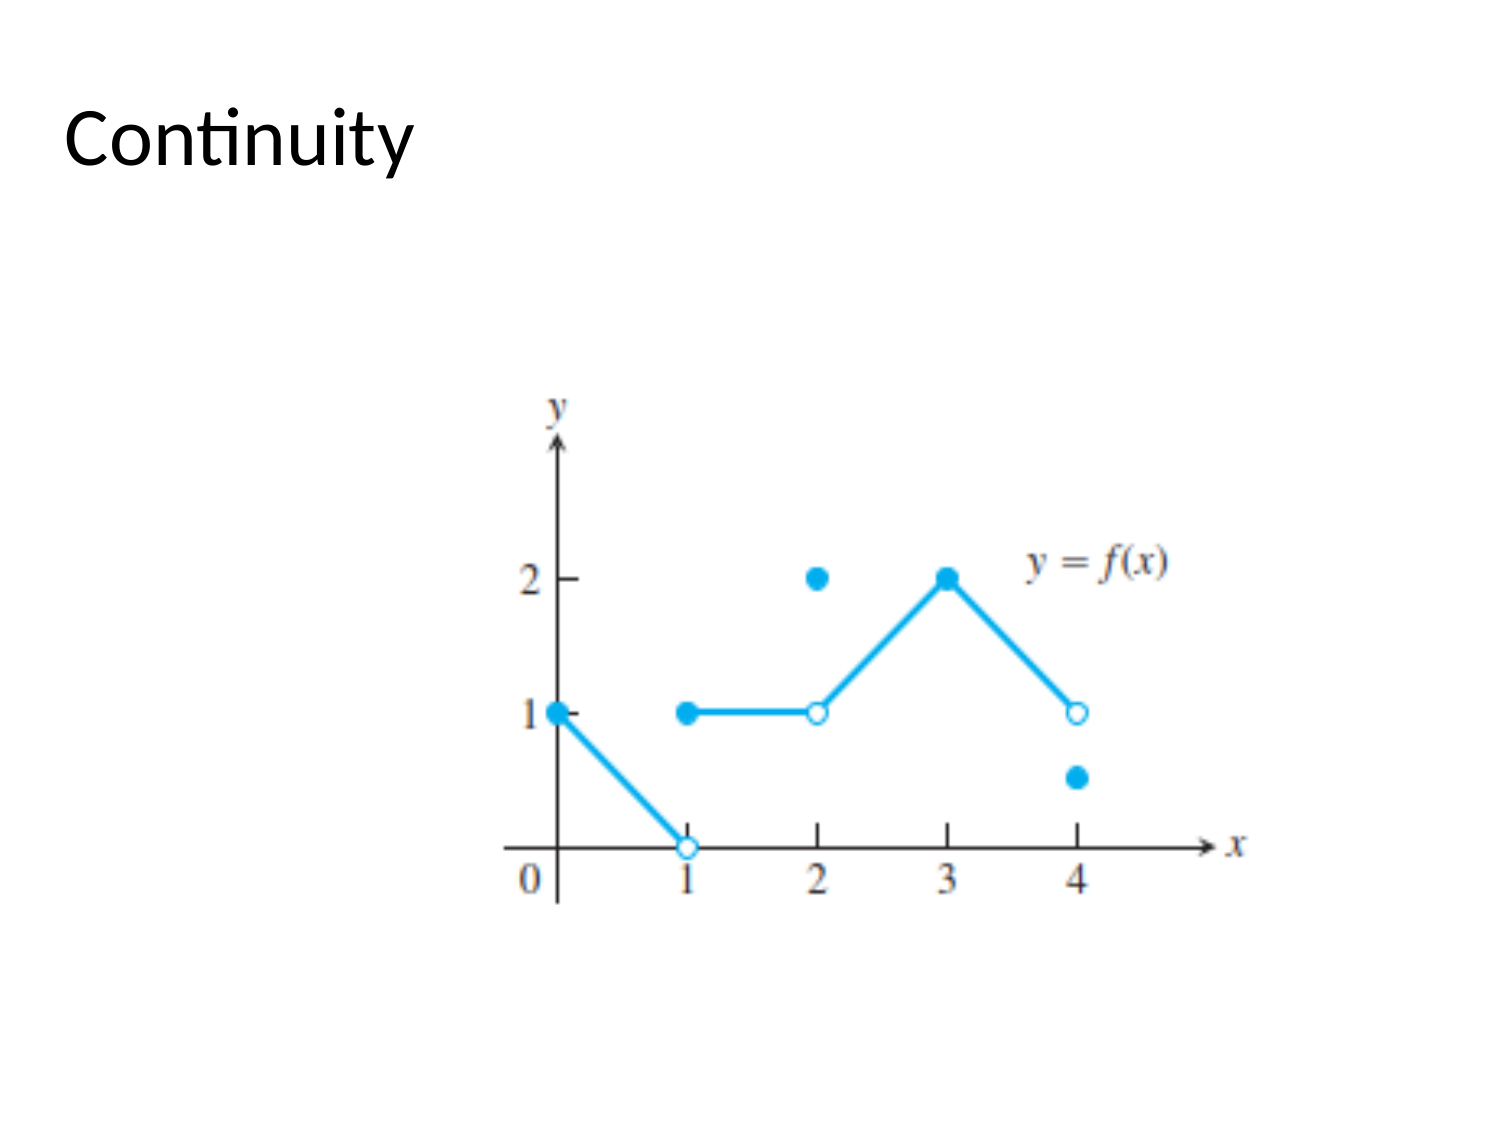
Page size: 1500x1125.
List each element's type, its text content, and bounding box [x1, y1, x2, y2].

text_box Continuity [50, 75, 475, 190]
picture [374, 249, 1276, 926]
